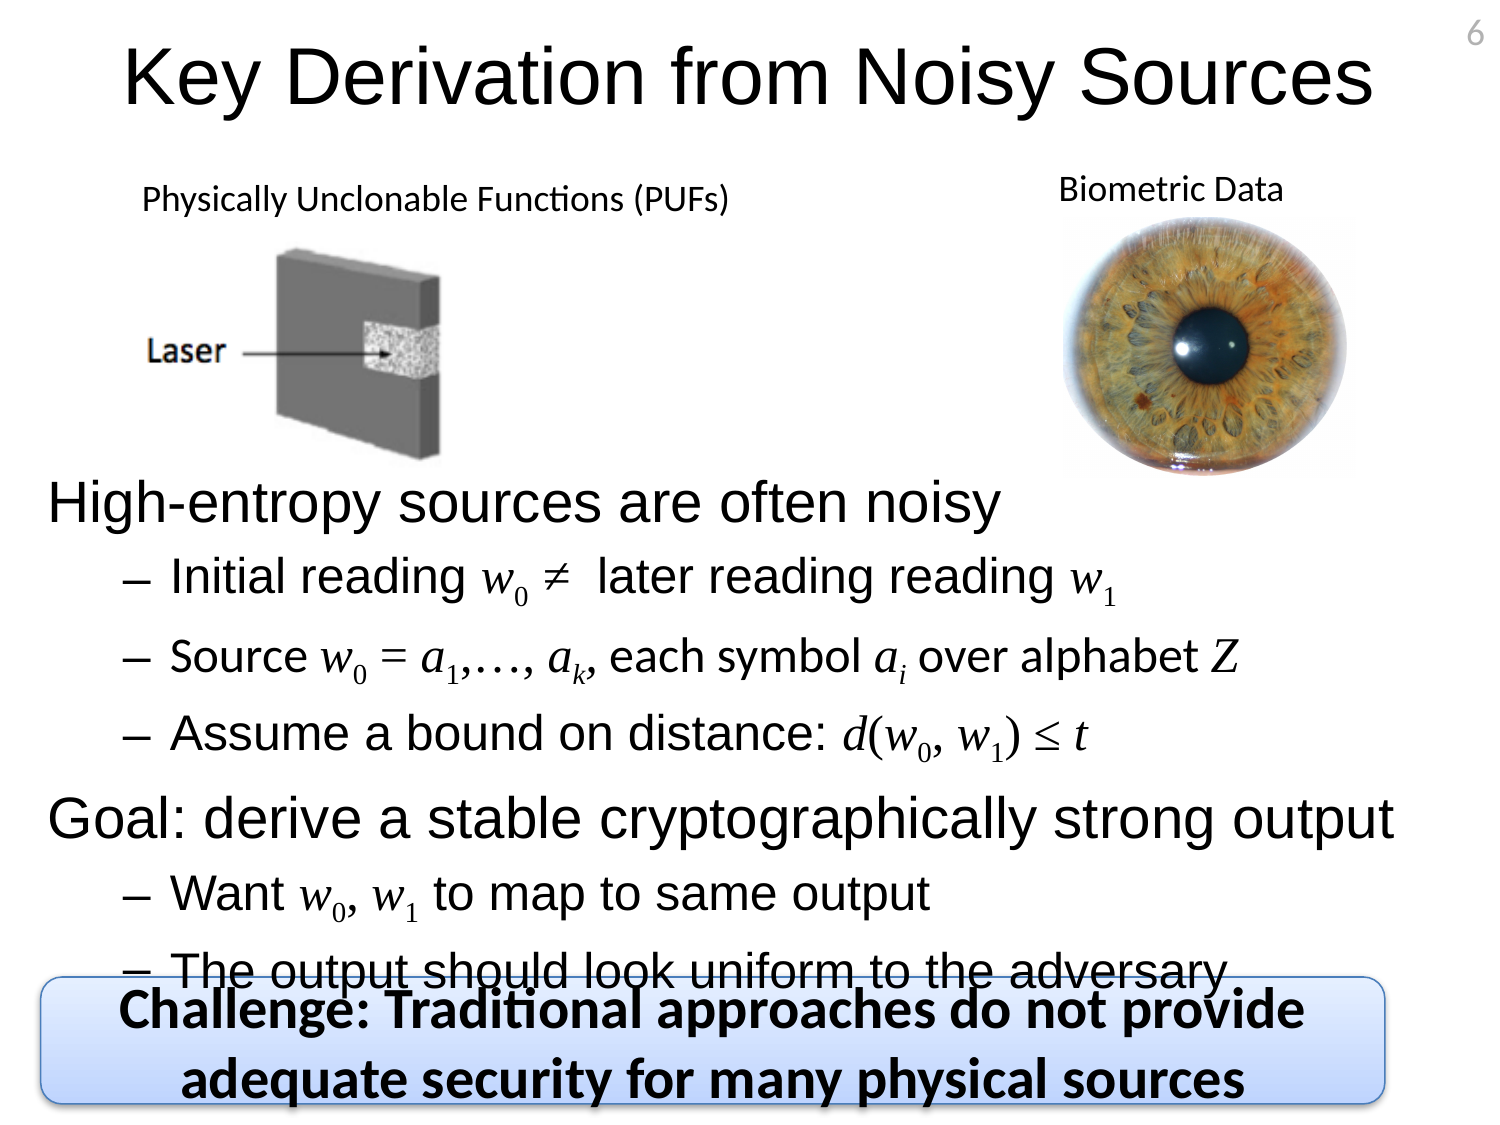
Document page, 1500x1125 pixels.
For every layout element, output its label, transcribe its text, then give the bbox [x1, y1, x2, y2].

text_box Challenge: Traditional approaches do not provide adequate security for many physical sources [39, 976, 1386, 1105]
list High-entropy sources are often noisy Initial reading w0 ≠ later reading reading w1 Source w0 = a1,…, ak, each symbol ai over alphabet Z Assume a bound on distance: d(w0, w1) ≤ t Goal: derive a stable cryptographically strong output Want w0, w1 to map to same output The output should look uniform to the adversary [32, 456, 1500, 973]
slide_number 6 [1149, 0, 1500, 60]
picture [1062, 217, 1356, 478]
text_box Biometric Data [1043, 157, 1300, 217]
picture [137, 239, 462, 474]
text_box Physically Unclonable Functions (PUFs) [127, 166, 746, 226]
title Key Derivation from Noisy Sources [75, 0, 1425, 167]
